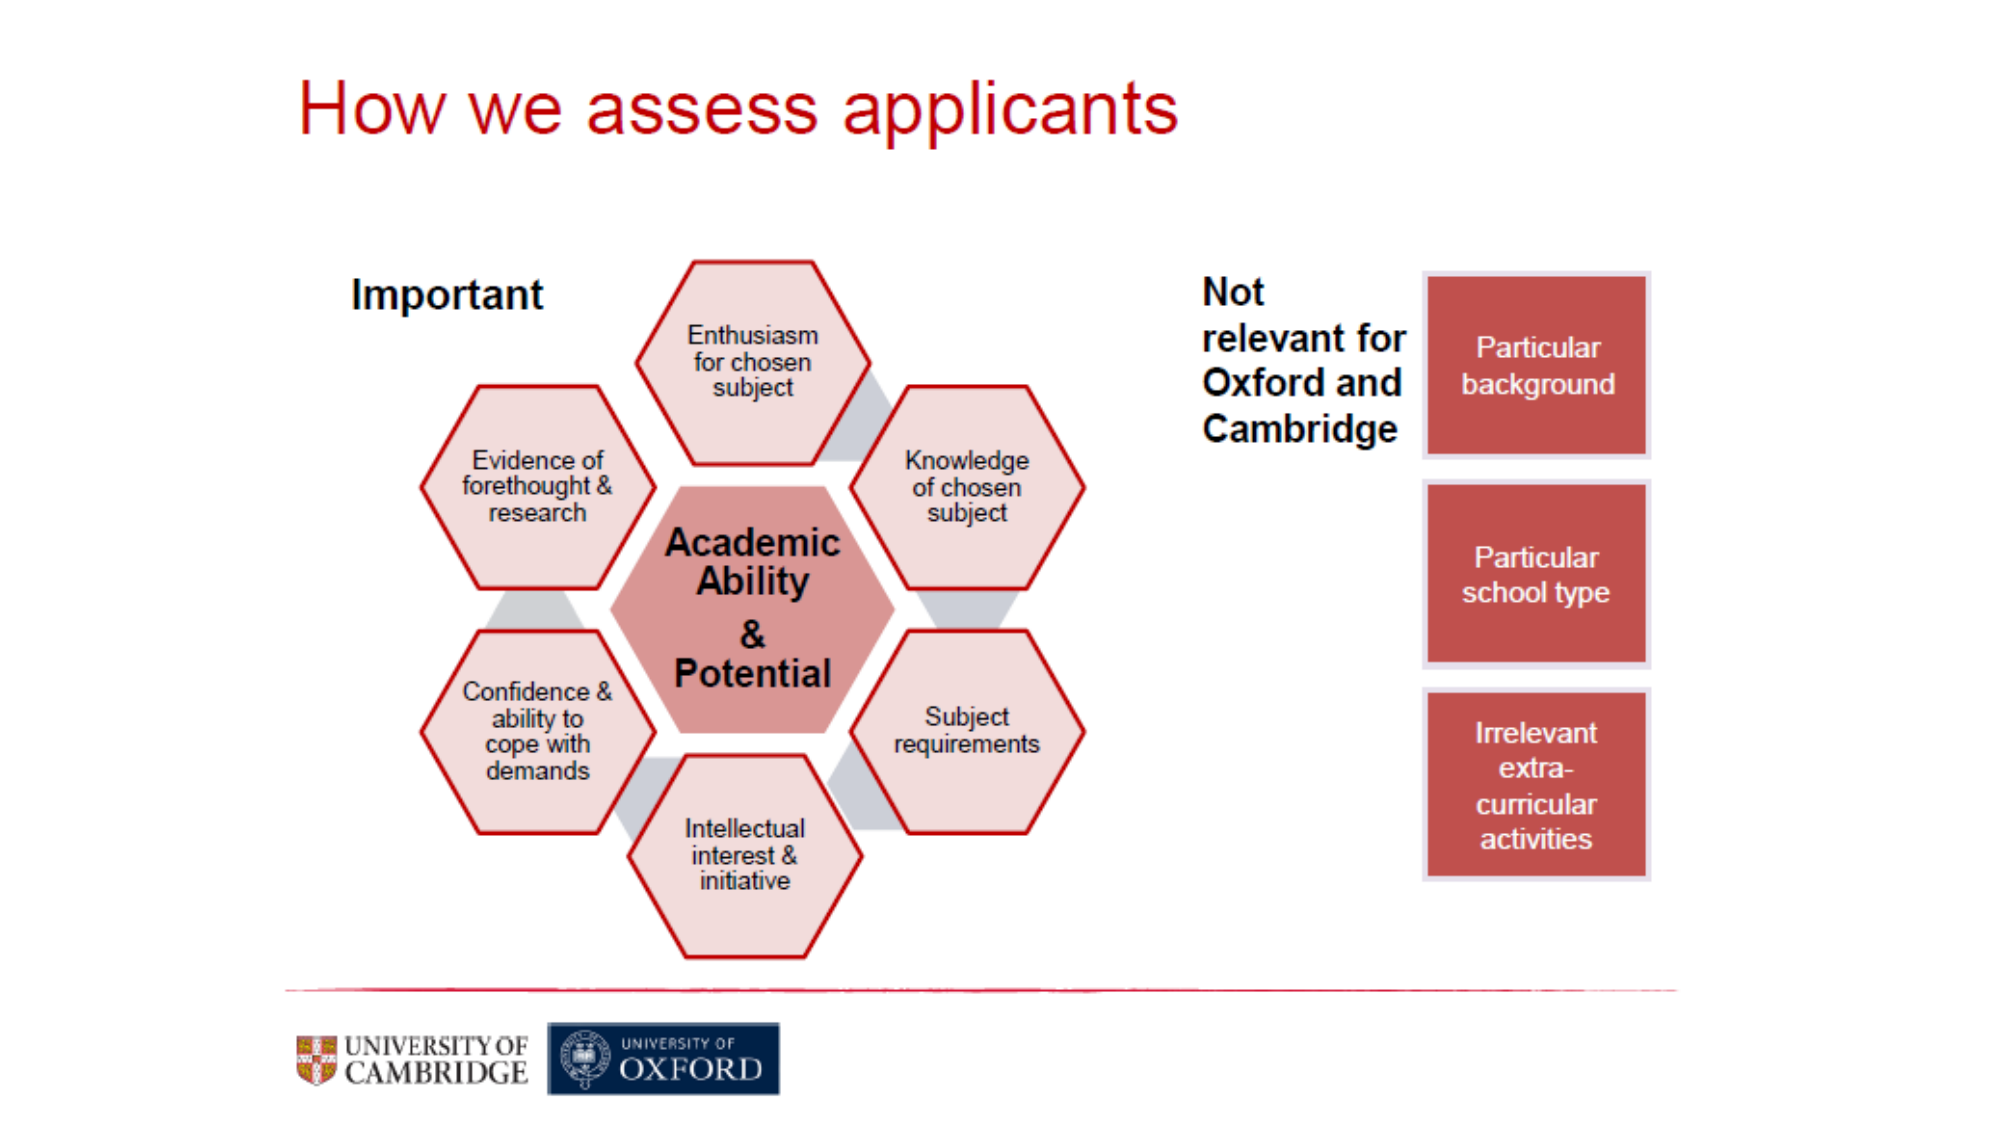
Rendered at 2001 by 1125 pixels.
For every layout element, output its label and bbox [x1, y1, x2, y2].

picture [249, 13, 1729, 1125]
